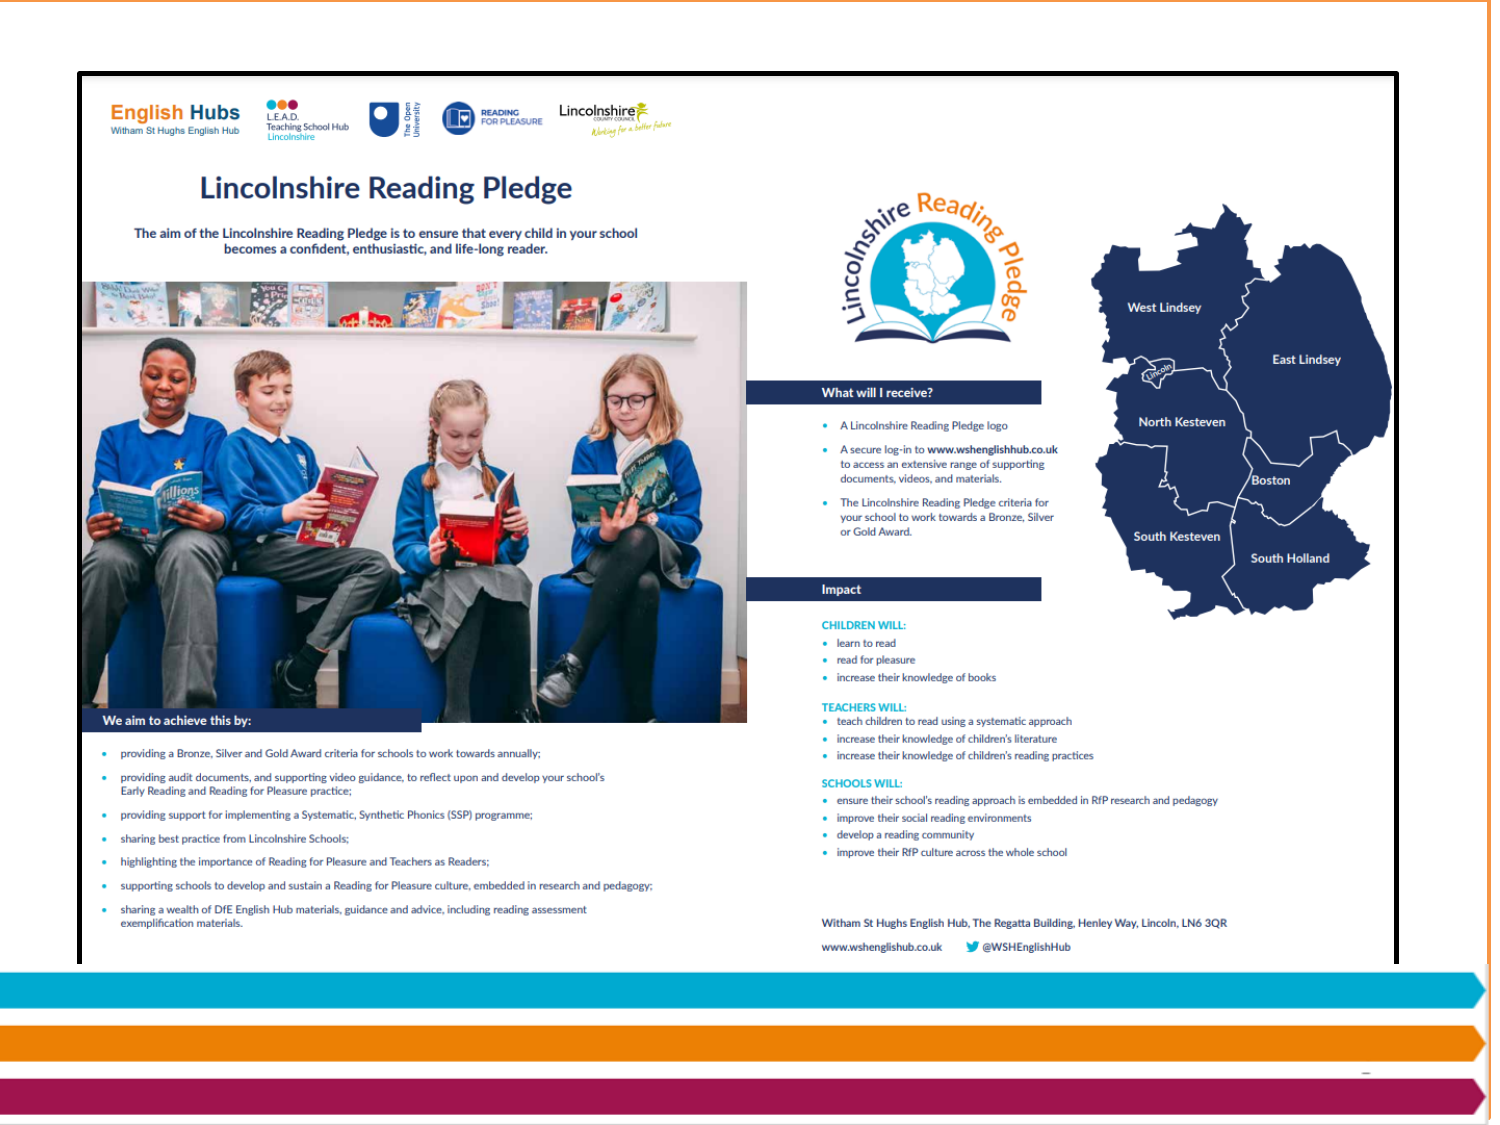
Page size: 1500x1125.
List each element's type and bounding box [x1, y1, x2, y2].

picture [0, 75, 1489, 1125]
text_box [0, 0, 1491, 964]
